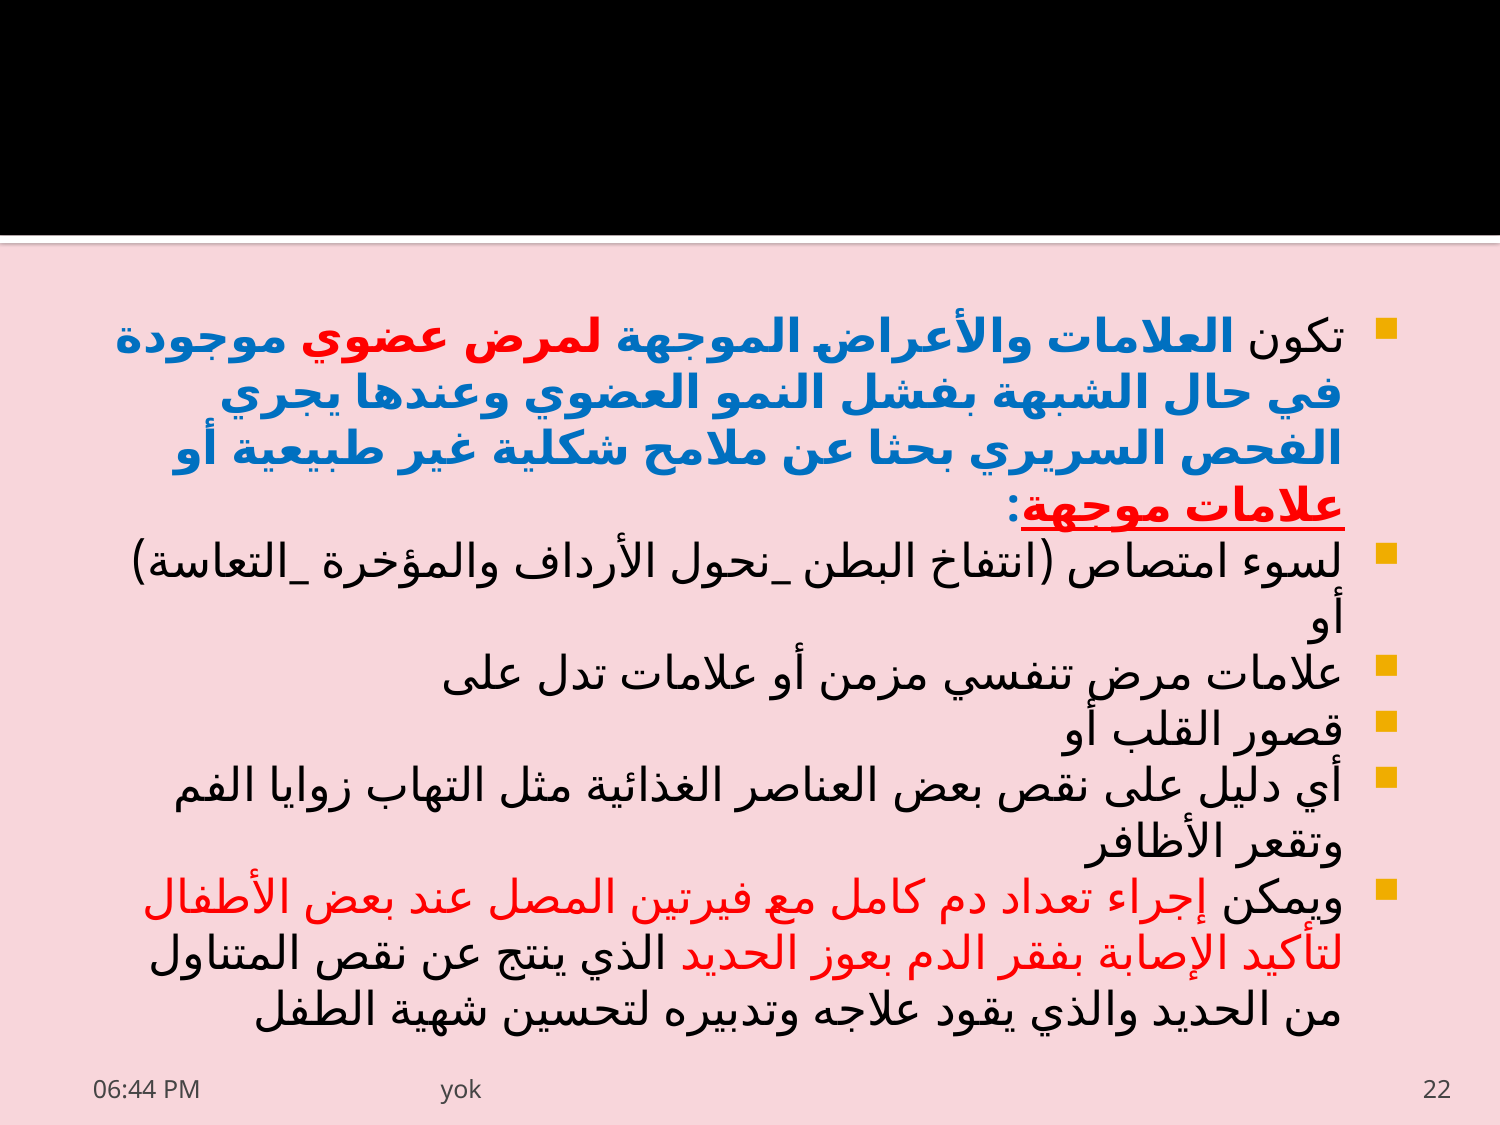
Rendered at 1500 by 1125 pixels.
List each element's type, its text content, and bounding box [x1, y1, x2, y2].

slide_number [75, 1062, 425, 1108]
list تكون العلامات والأعراض الموجهة لمرض عضوي موجودة في حال الشبهة بفشل النمو العضوي وعندها يجري الفحص السريري بحثا عن ملامح شكلية غير طبيعية أو علامات موجهة: لسوء امتصاص (انتفاخ البطن _نحول الأرداف والمؤخرة _التعاسة) أو علامات مرض تنفسي مزمن أو علامات تدل على قصور القلب أو أي دليل على نقص بعض العناصر الغذائية مثل التهاب زوايا الفم وتقعر الأظافر ويمكن إجراء تعداد دم كامل مع فيرتين المصل عند بعض الأطفال لتأكيد الإصابة بفقر الدم بعوز الحديد الذي ينتج عن نقص المتناول من الحديد والذي يقود علاجه وتدبيره لتحسين شهية الطفل [75, 291, 1425, 1050]
footer yok [433, 1062, 1337, 1108]
slide_number 22 [1345, 1062, 1467, 1108]
